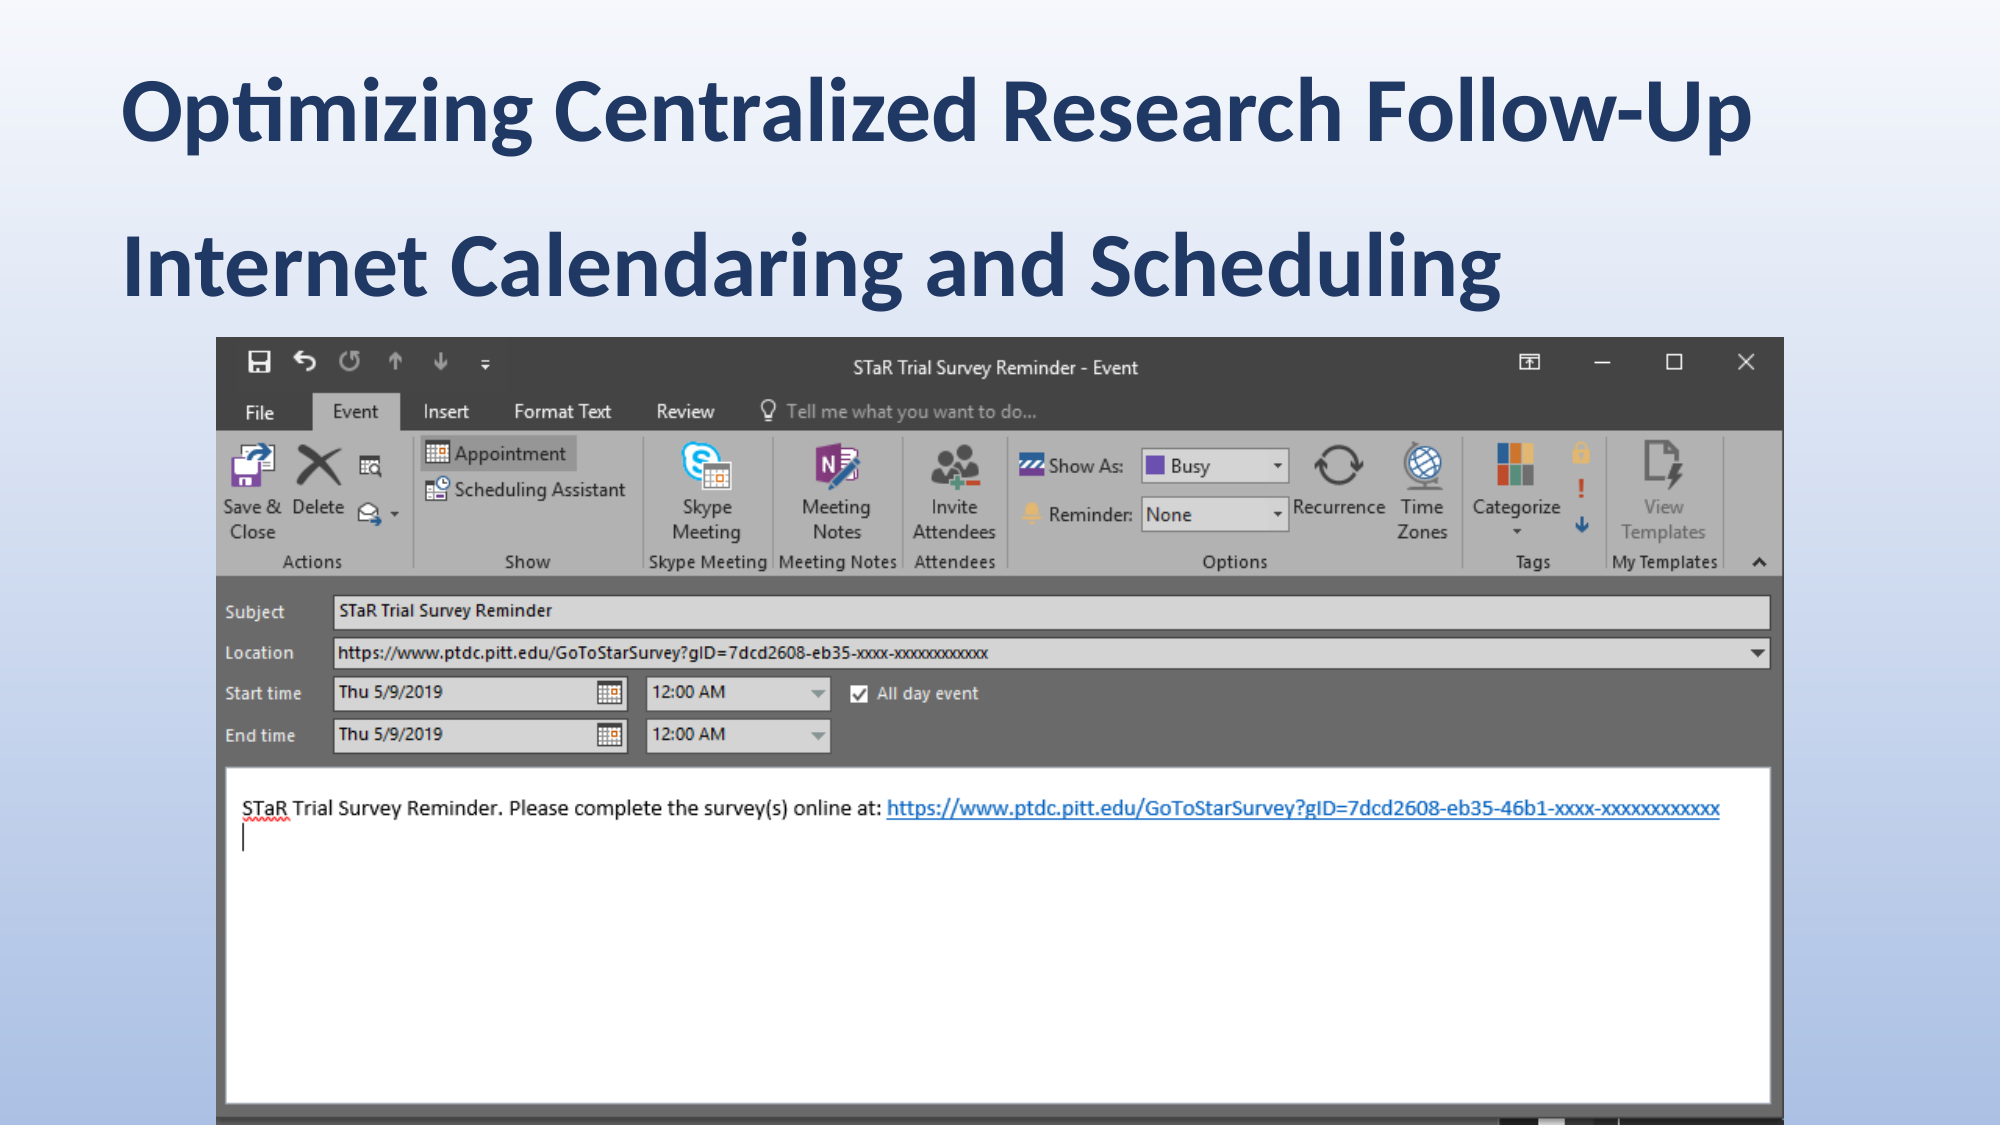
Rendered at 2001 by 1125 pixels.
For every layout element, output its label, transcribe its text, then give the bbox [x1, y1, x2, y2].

title Internet Calendaring and Scheduling [106, 221, 1831, 376]
text_box Optimizing Centralized Research Follow-Up [105, 3, 1831, 221]
picture [216, 337, 1784, 1125]
